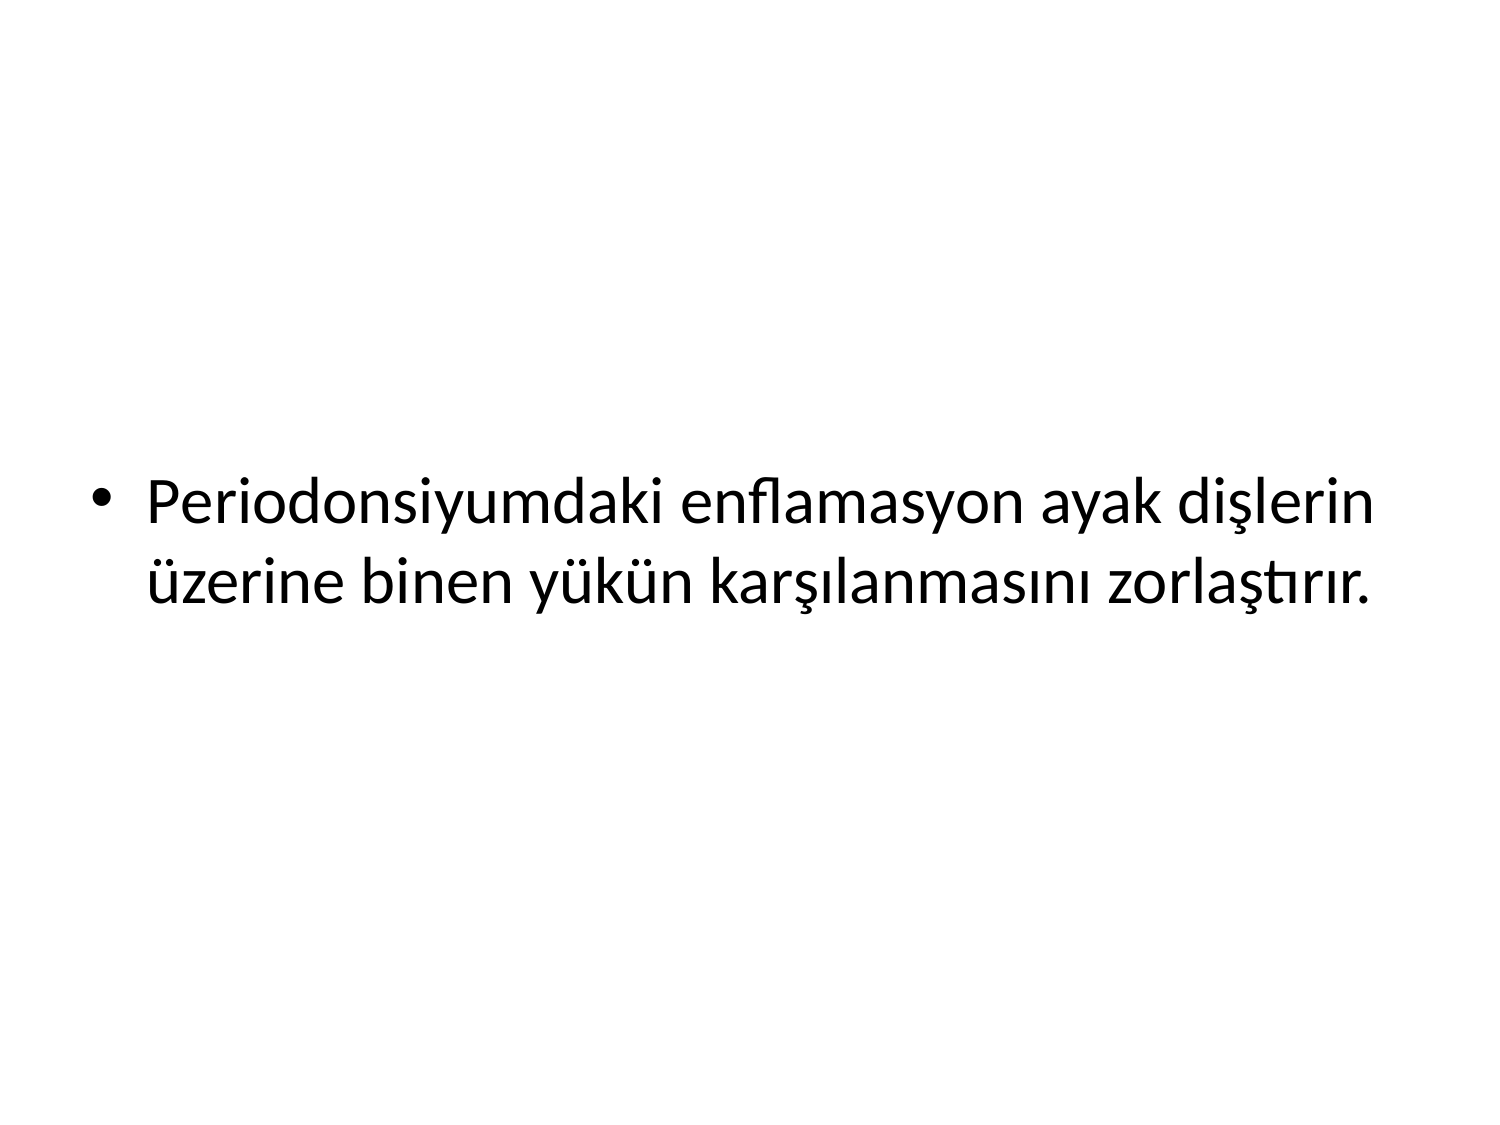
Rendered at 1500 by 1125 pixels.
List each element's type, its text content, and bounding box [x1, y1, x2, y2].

list Periodonsiyumdaki enflamasyon ayak dişlerin üzerine binen yükün karşılanmasını zorlaştırır. [75, 262, 1425, 1005]
